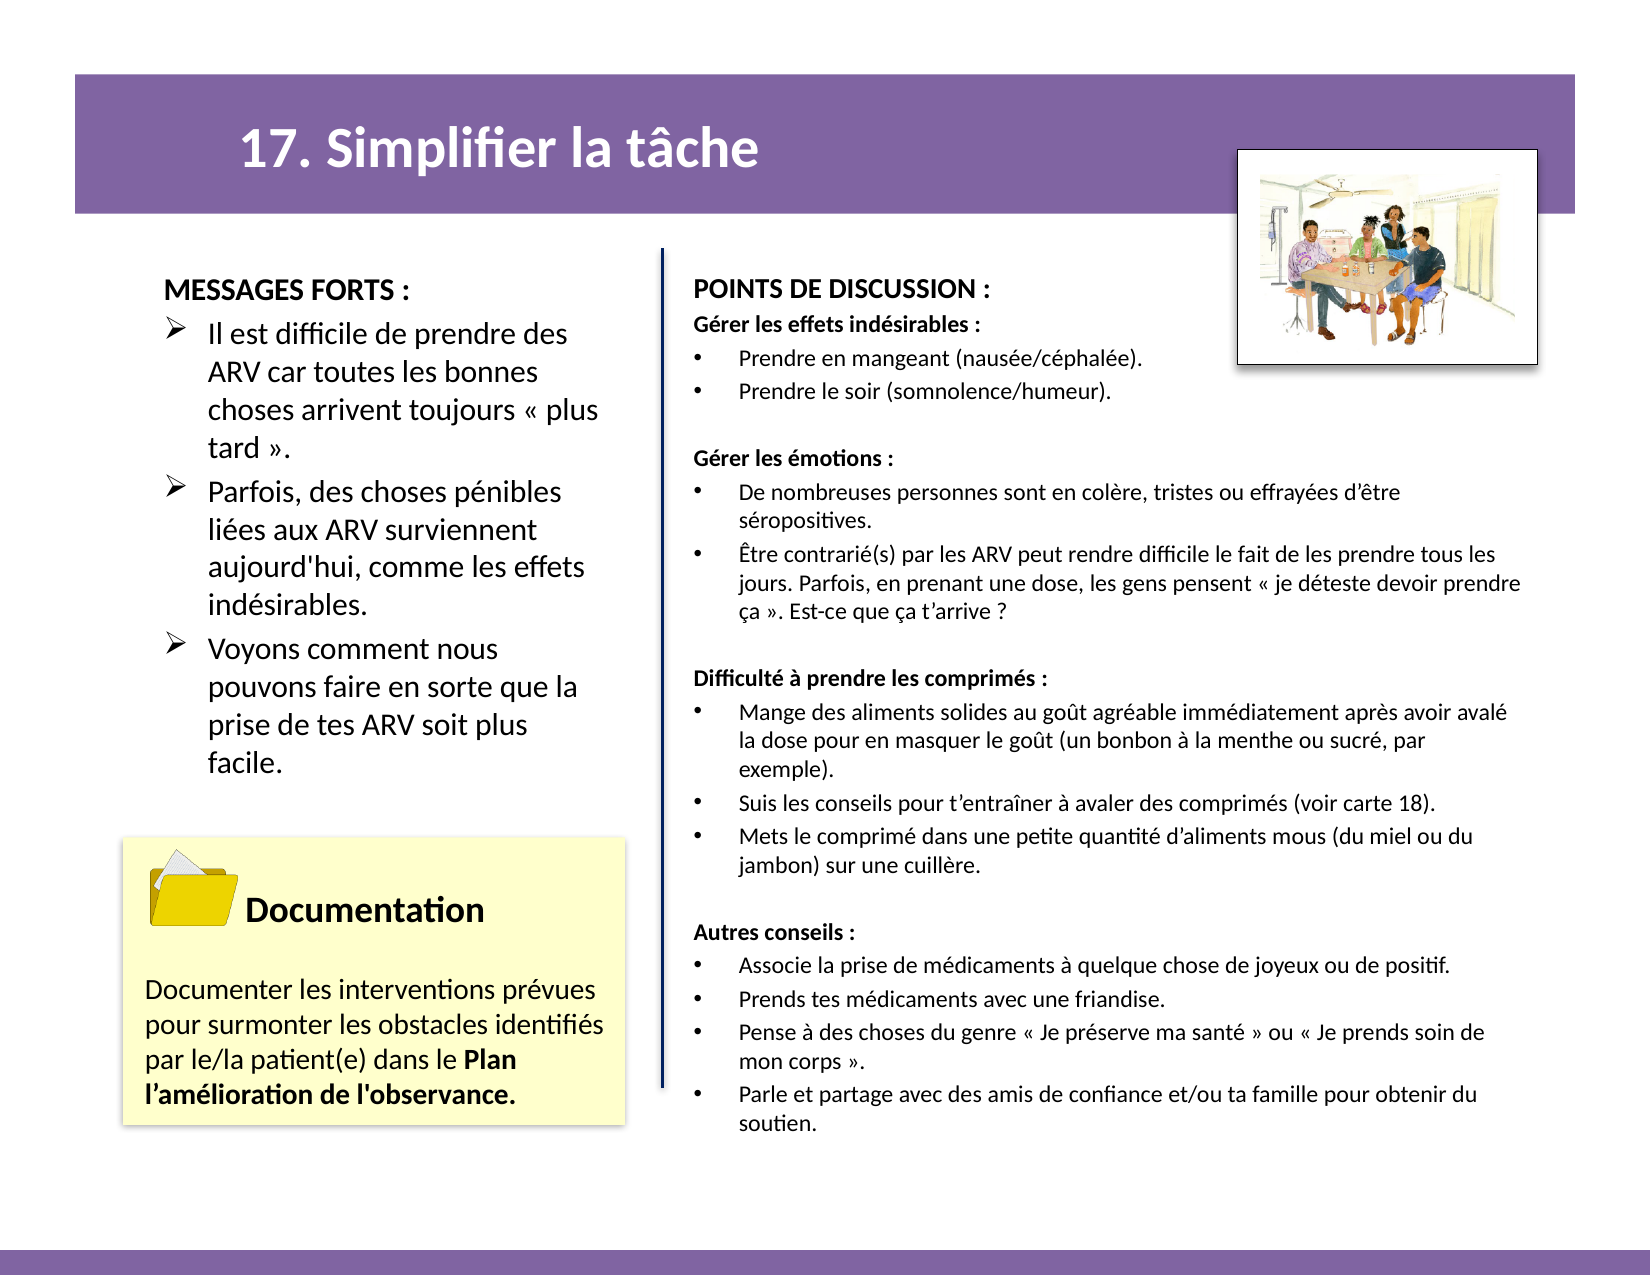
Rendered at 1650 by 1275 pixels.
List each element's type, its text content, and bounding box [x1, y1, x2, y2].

list POINTS DE DISCUSSION : Gérer les effets indésirables : Prendre en mangeant (nausée/céphalée). Prendre le soir (somnolence/humeur). Gérer les émotions : De nombreuses personnes sont en colère, tristes ou effrayées d’être séropositives. Être contrarié(s) par les ARV peut rendre difficile le fait de les prendre tous les jours. Parfois, en prenant une dose, les gens pensent « je déteste devoir prendre ça ». Est-ce que ça t’arrive ? Difficulté à prendre les comprimés : Mange des aliments solides au goût agréable immédiatement après avoir avalé la dose pour en masquer le goût (un bonbon à la menthe ou sucré, par exemple). Suis les conseils pour t’entraîner à avaler des comprimés (voir carte 18). Mets le comprimé dans une petite quantité d’aliments mous (du miel ou du jambon) sur une cuillère. Autres conseils : Associe la prise de médicaments à quelque chose de joyeux ou de positif. Prends tes médicaments avec une friandise. Pense à des choses du genre « Je préserve ma santé » ou « Je prends soin de mon corps ». Parle et partage avec des amis de confiance et/ou ta famille pour obtenir du soutien. [680, 262, 1538, 1150]
title 17. Simplifier la tâche [75, 74, 1575, 214]
text_box [122, 837, 626, 1126]
picture [1260, 166, 1515, 359]
list MESSAGES FORTS : Il est difficile de prendre des ARV car toutes les bonnes choses arrivent toujours « plus tard ». Parfois, des choses pénibles liées aux ARV surviennent aujourd'hui, comme les effets indésirables. Voyons comment nous pouvons faire en sorte que la prise de tes ARV soit plus facile. [150, 262, 613, 788]
picture [149, 849, 238, 927]
text_box Image from card front [1237, 149, 1538, 365]
text_box [0, 1250, 1650, 1275]
list Documentation Documenter les interventions prévues pour surmonter les obstacles identifiés par le/la patient(e) dans le Plan l’amélioration de l'observance. [131, 849, 625, 1125]
